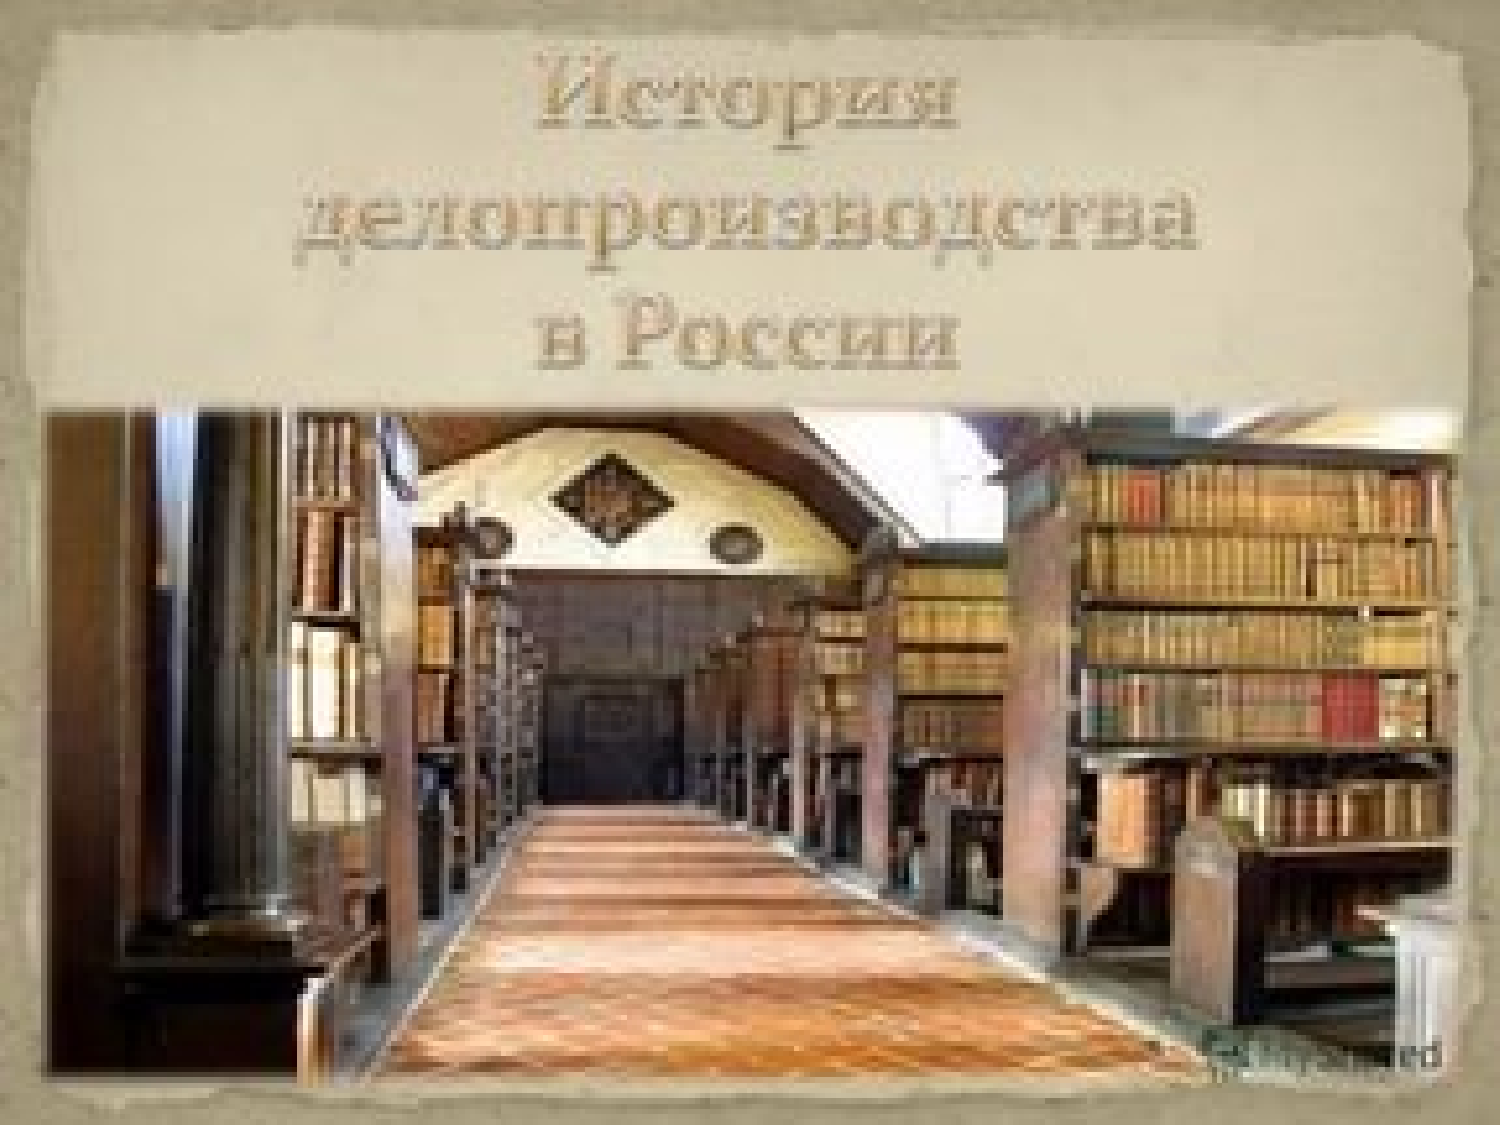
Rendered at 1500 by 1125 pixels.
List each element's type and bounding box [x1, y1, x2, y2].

list [0, 0, 1500, 1125]
